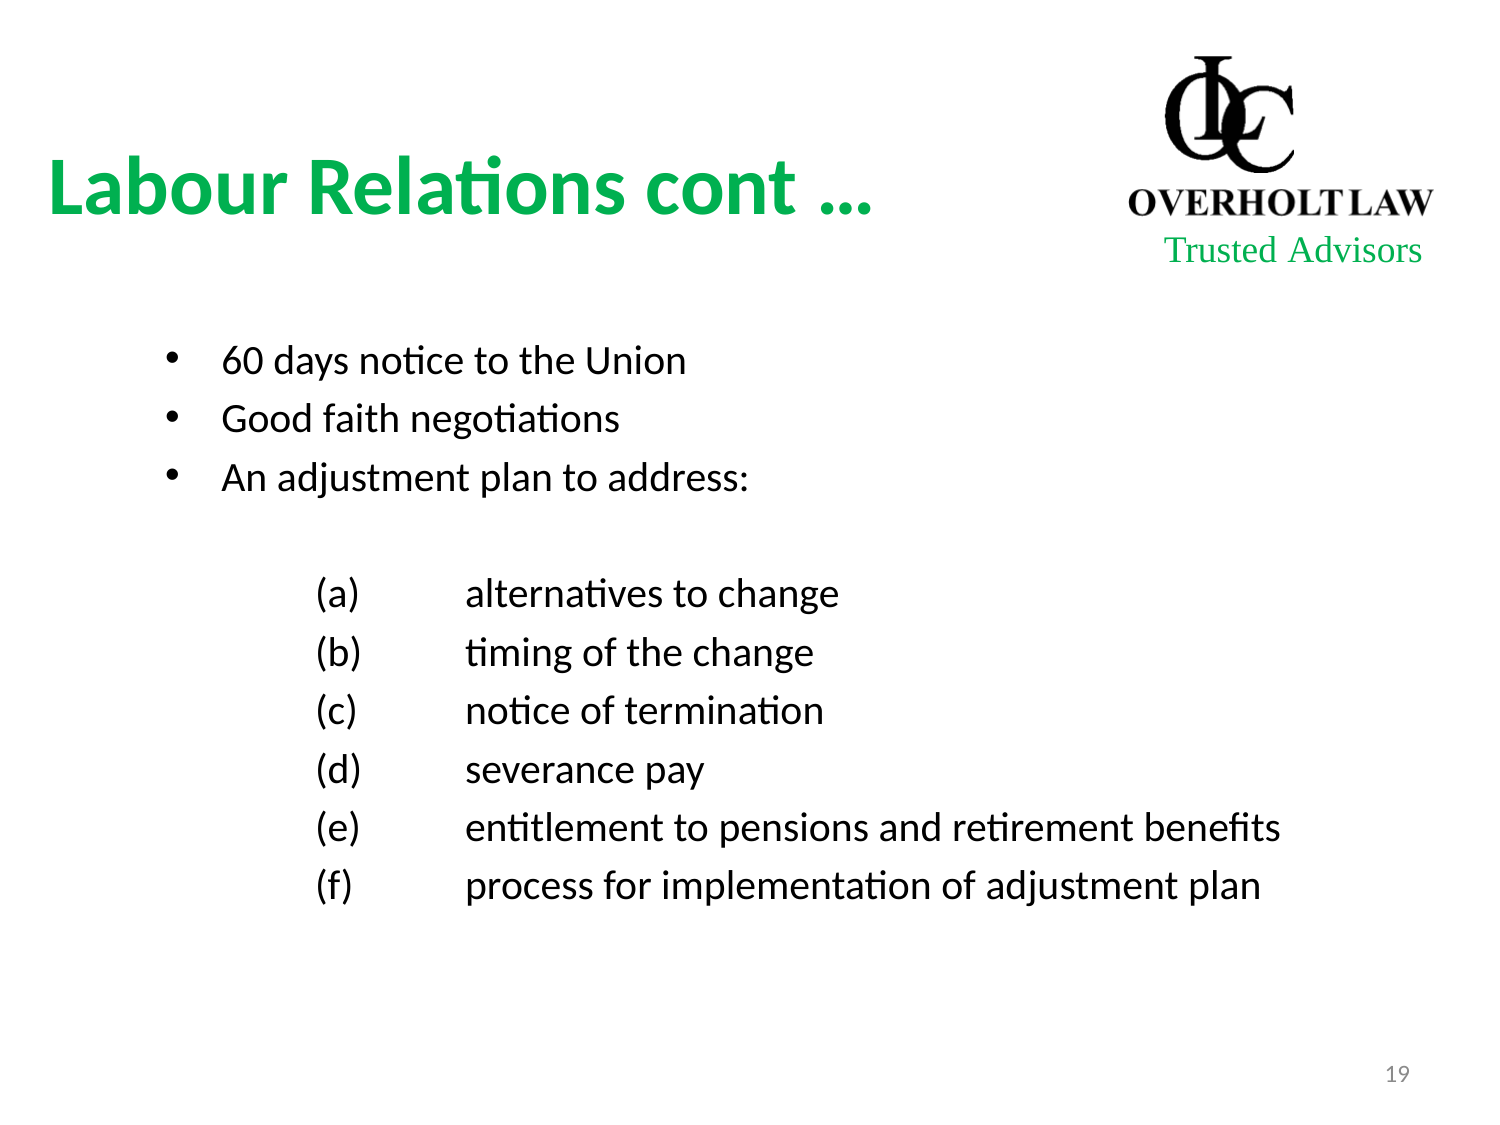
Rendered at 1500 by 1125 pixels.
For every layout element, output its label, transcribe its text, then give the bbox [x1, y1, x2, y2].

list 60 days notice to the Union Good faith negotiations An adjustment plan to address: (a) alternatives to change (b) timing of the change (c) notice of termination (d) severance pay (e) entitlement to pensions and retirement benefits (f) process for implementation of adjustment plan [150, 324, 1413, 988]
slide_number 19 [1074, 1042, 1425, 1103]
picture [1104, 55, 1500, 248]
title Labour Relations cont … [24, 102, 900, 260]
text_box Trusted Advisors [1149, 255, 1438, 277]
